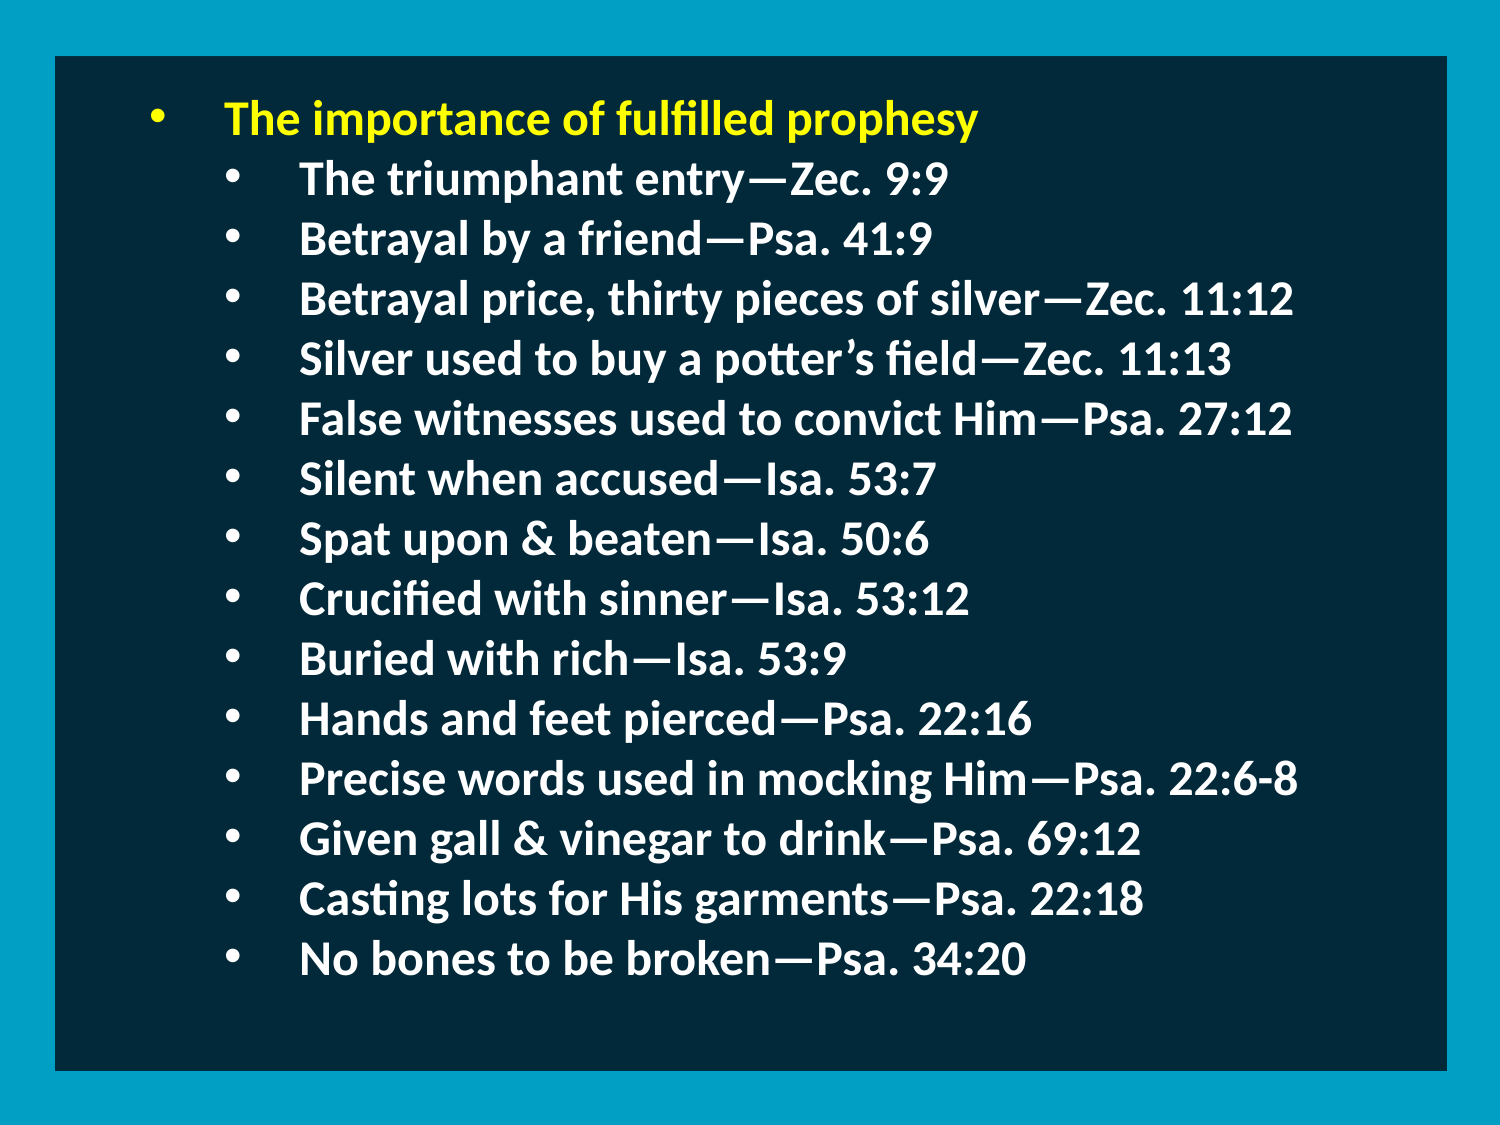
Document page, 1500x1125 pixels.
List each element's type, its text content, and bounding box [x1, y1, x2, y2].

text_box The importance of fulfilled prophesy The triumphant entry—Zec. 9:9 Betrayal by a friend—Psa. 41:9 Betrayal price, thirty pieces of silver—Zec. 11:12 Silver used to buy a potter’s field—Zec. 11:13 False witnesses used to convict Him—Psa. 27:12 Silent when accused—Isa. 53:7 Spat upon & beaten—Isa. 50:6 Crucified with sinner—Isa. 53:12 Buried with rich—Isa. 53:9 Hands and feet pierced—Psa. 22:16 Precise words used in mocking Him—Psa. 22:6-8 Given gall & vinegar to drink—Psa. 69:12 Casting lots for His garments—Psa. 22:18 No bones to be broken—Psa. 34:20 [59, 78, 1444, 993]
